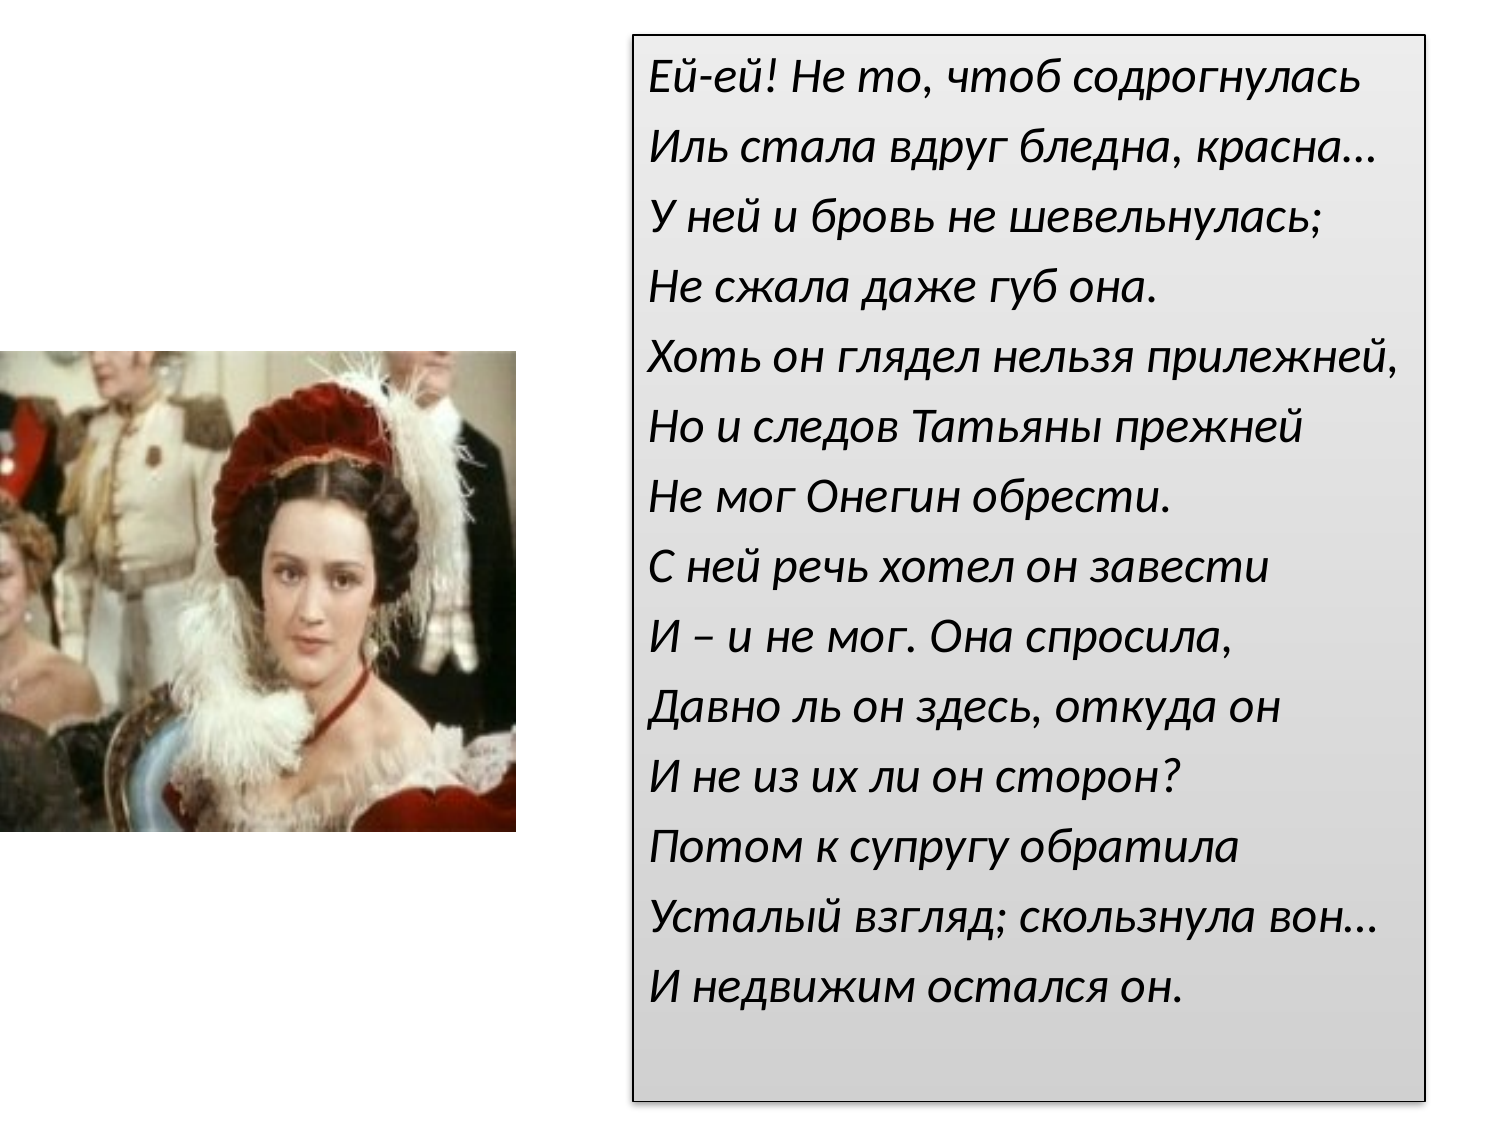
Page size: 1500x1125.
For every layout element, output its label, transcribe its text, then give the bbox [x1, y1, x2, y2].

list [0, 351, 516, 833]
list Ей-ей! Не то, чтоб содрогнулась Иль стала вдруг бледна, красна… У ней и бровь не шевельнулась; Не сжала даже губ она. Хоть он глядел нельзя прилежней, Но и следов Татьяны прежней Не мог Онегин обрести. С ней речь хотел он завести И – и не мог. Она спросила, Давно ль он здесь, откуда он И не из их ли он сторон? Потом к супругу обратила Усталый взгляд; скользнула вон… И недвижим остался он. [632, 34, 1426, 1102]
